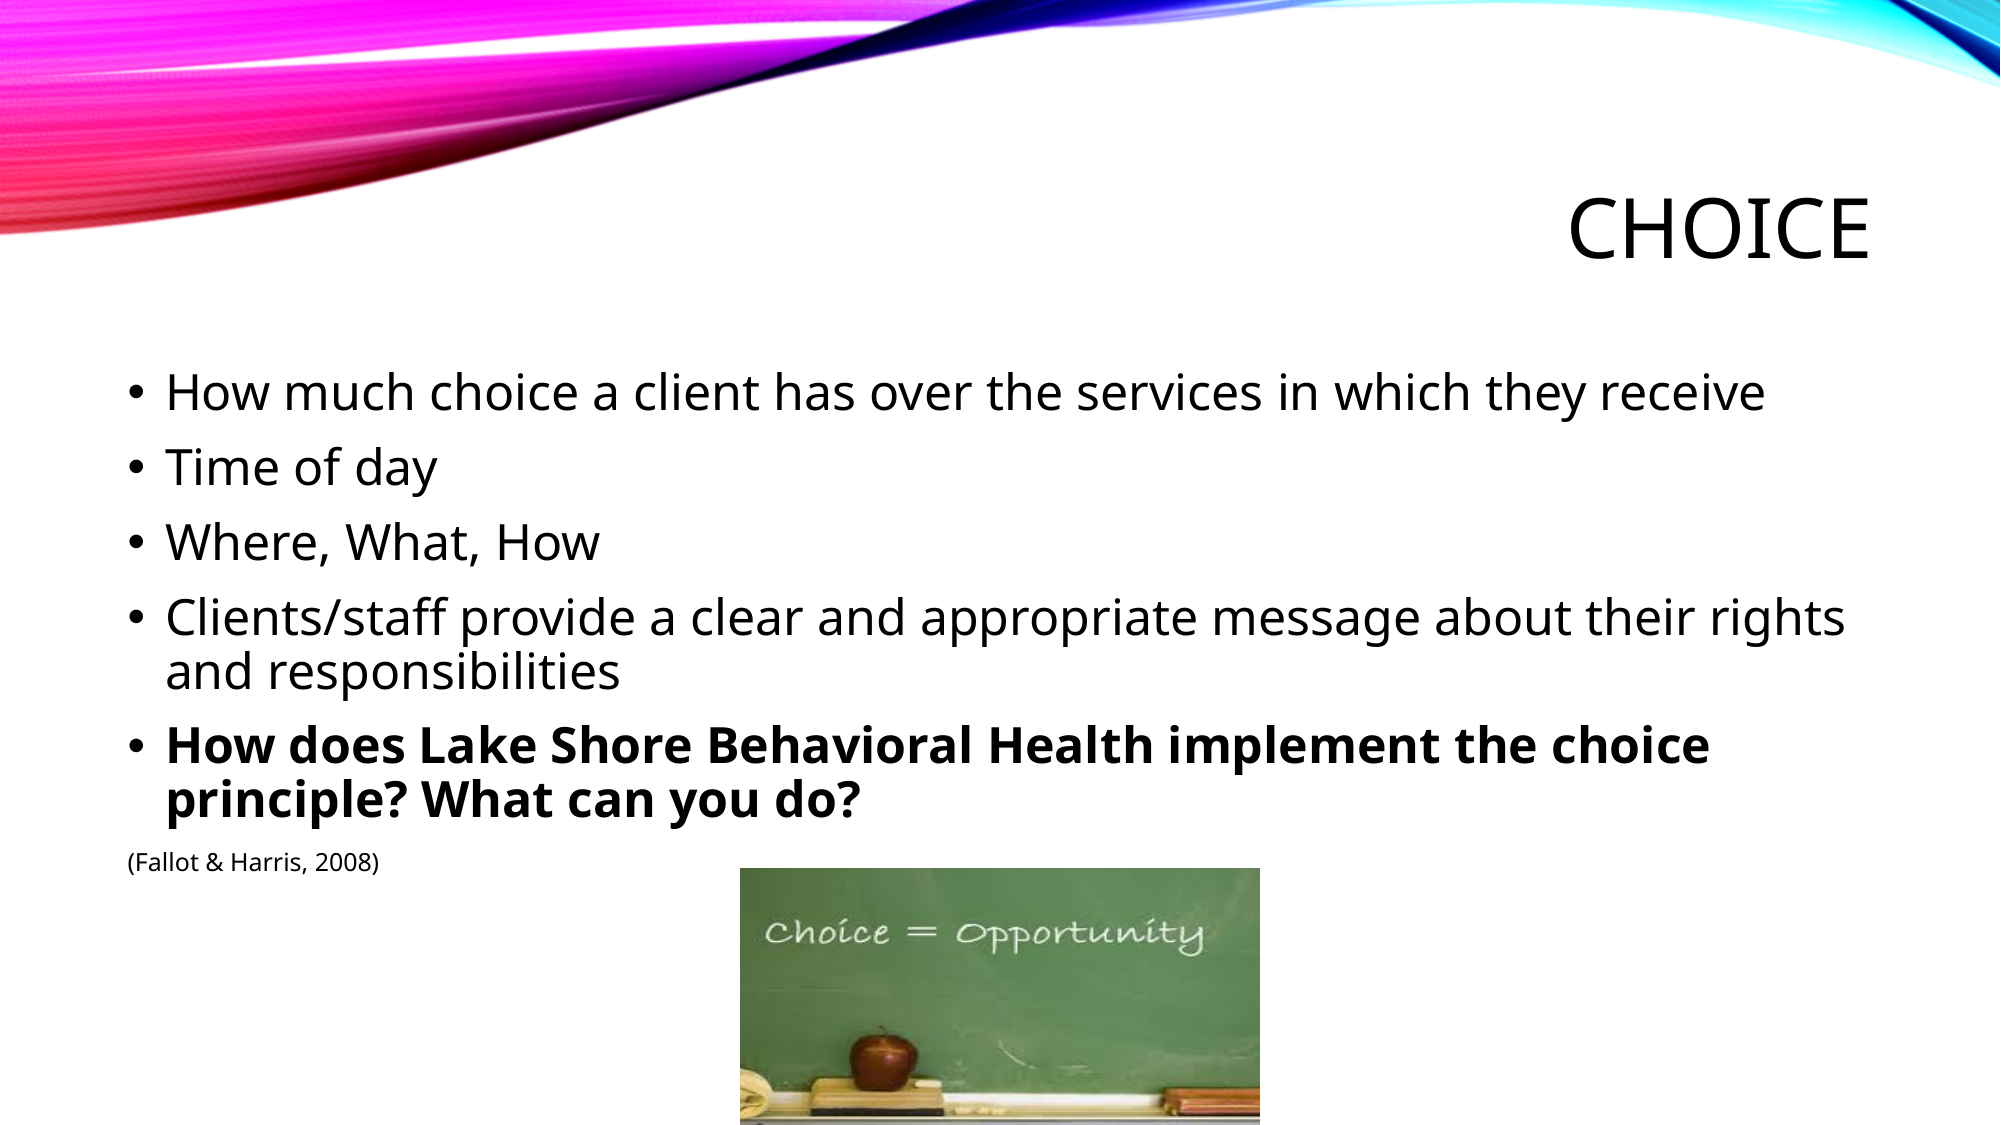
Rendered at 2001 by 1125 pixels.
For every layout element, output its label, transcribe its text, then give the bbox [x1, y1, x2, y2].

picture [0, 0, 2000, 237]
picture [1910, 0, 2000, 45]
picture [1890, 0, 2000, 75]
list How much choice a client has over the services in which they receive Time of day Where, What, How Clients/staff provide a clear and appropriate message about their rights and responsibilities How does Lake Shore Behavioral Health implement the choice principle? What can you do? (Fallot & Harris, 2008) [112, 360, 1888, 1021]
picture [739, 868, 1261, 1125]
title CHOICE [474, 125, 1888, 338]
